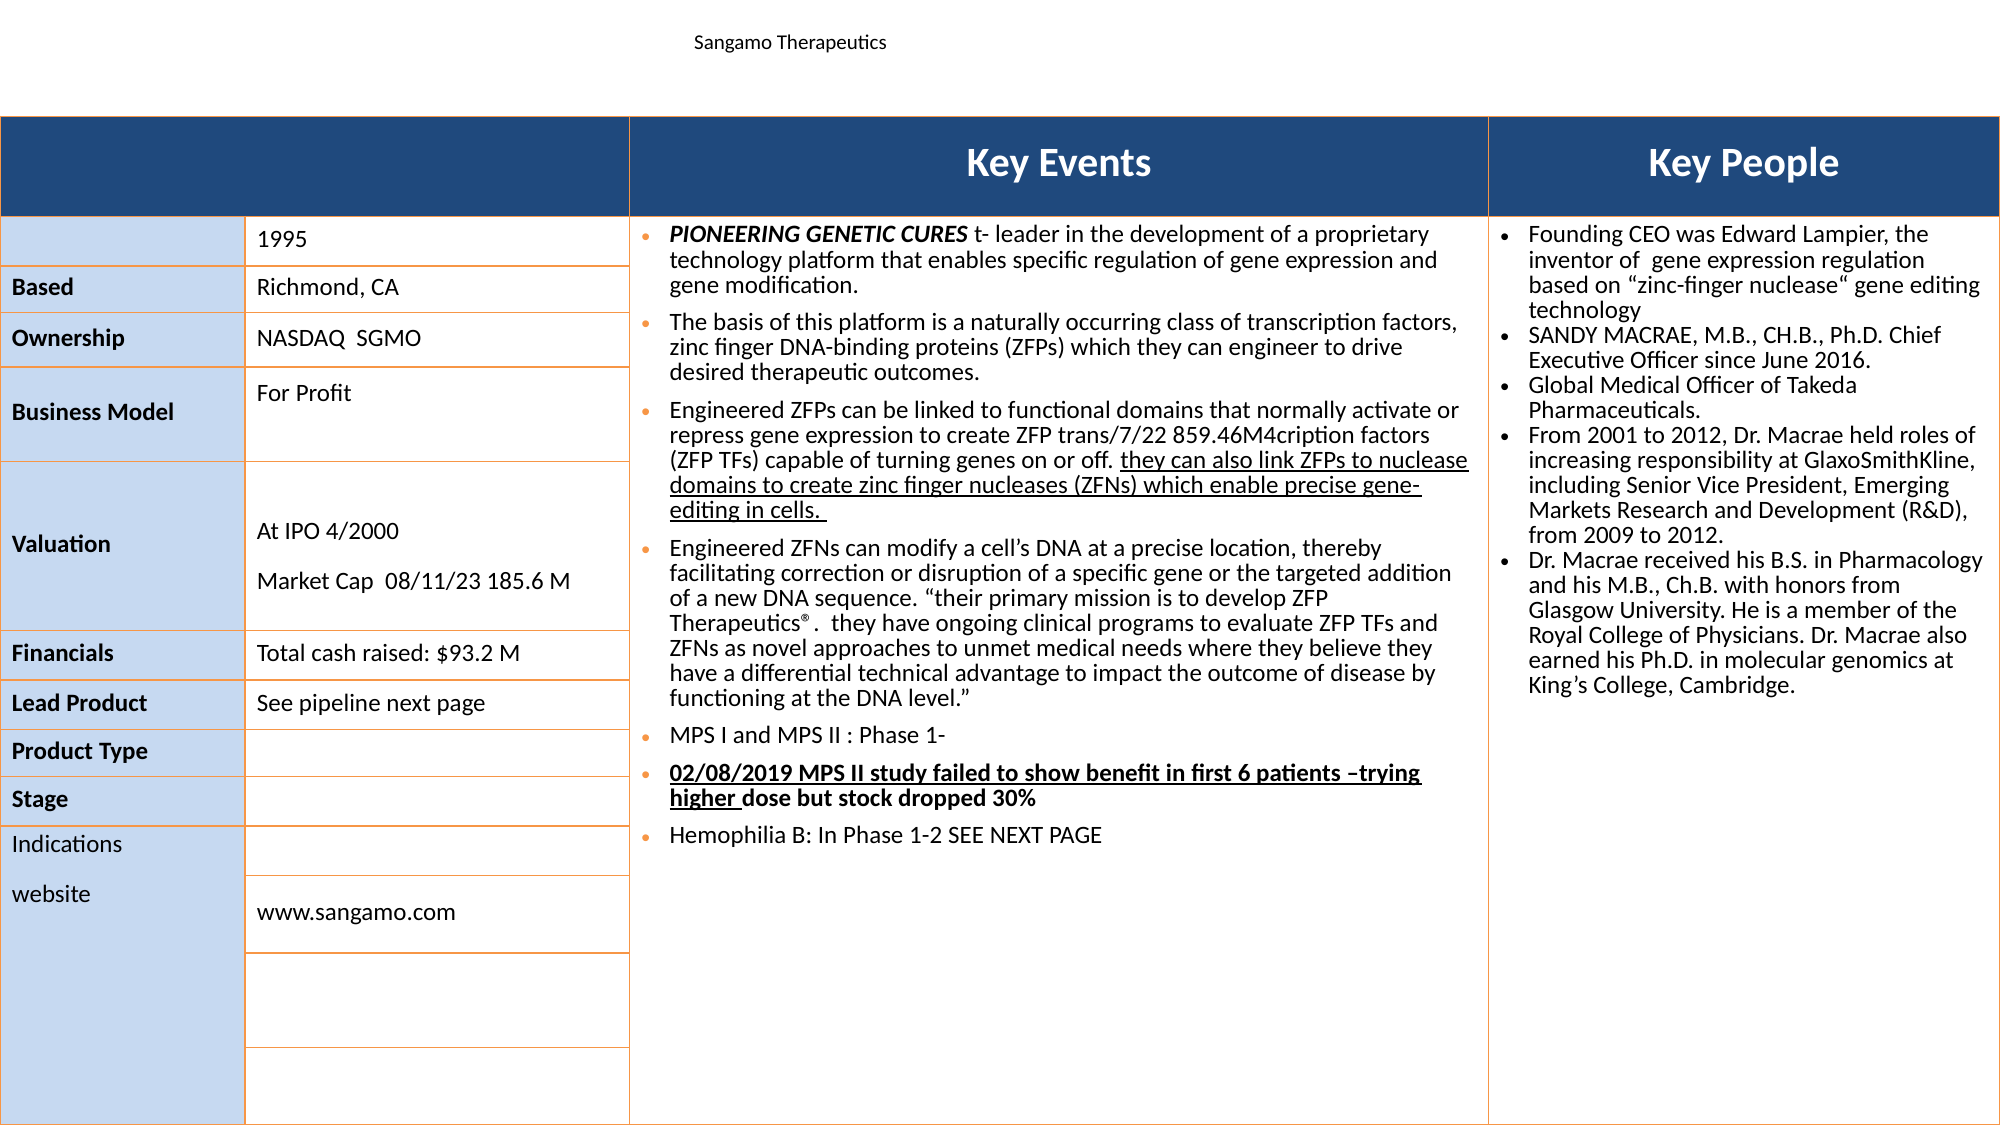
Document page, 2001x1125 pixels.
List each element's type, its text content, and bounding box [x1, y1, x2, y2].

table_cell Ownership [1, 313, 244, 366]
table_cell [246, 1048, 629, 1124]
table_header Key People [1489, 117, 1999, 216]
table_cell [246, 777, 629, 825]
table_cell [246, 730, 629, 776]
table_cell [1, 217, 244, 265]
table_cell Financials [1, 631, 244, 679]
table_cell [246, 954, 629, 1047]
table_cell Richmond, CA [246, 267, 629, 312]
table_cell See pipeline next page [246, 681, 629, 729]
table_header Key Events [630, 117, 1488, 216]
table_cell Stage [1, 777, 244, 825]
table_cell Lead Product [1, 681, 244, 729]
title Sangamo Therapeutics [0, 20, 1579, 64]
table_cell Indications website [1, 827, 244, 1124]
table_header [1, 117, 629, 216]
table_cell [246, 827, 629, 875]
table_cell www.sangamo.com [246, 876, 629, 952]
table_cell For Profit [246, 368, 629, 461]
table_cell NASDAQ SGMO [246, 313, 629, 366]
table_cell Founding CEO was Edward Lampier, the inventor of gene expression regulation based on “zinc-finger nuclease“ gene editing technology SANDY MACRAE, M.B., CH.B., Ph.D. Chief Executive Officer since June 2016. Global Medical Officer of Takeda Pharmaceuticals. From 2001 to 2012, Dr. Macrae held roles of increasing responsibility at GlaxoSmithKline, including Senior Vice President, Emerging Markets Research and Development (R&D), from 2009 to 2012. Dr. Macrae received his B.S. in Pharmacology and his M.B., Ch.B. with honors from Glasgow University. He is a member of the Royal College of Physicians. Dr. Macrae also earned his Ph.D. in molecular genomics at King’s College, Cambridge. [1489, 217, 1999, 1124]
table_cell Total cash raised: $93.2 M [246, 631, 629, 679]
table_cell Business Model [1, 368, 244, 461]
table_cell 1995 [246, 217, 629, 265]
table_cell Valuation [1, 462, 244, 630]
table_cell Based [1, 267, 244, 312]
table_cell At IPO 4/2000 Market Cap 08/11/23 185.6 M [246, 462, 629, 630]
table_cell Product Type [1, 730, 244, 776]
table_cell PIONEERING GENETIC CURES t- leader in the development of a proprietary technology platform that enables specific regulation of gene expression and gene modification. The basis of this platform is a naturally occurring class of transcription factors, zinc finger DNA-binding proteins (ZFPs) which they can engineer to drive desired therapeutic outcomes. Engineered ZFPs can be linked to functional domains that normally activate or repress gene expression to create ZFP trans/7/22 859.46M4cription factors (ZFP TFs) capable of turning genes on or off. they can also link ZFPs to nuclease domains to create zinc finger nucleases (ZFNs) which enable precise gene-editing in cells. Engineered ZFNs can modify a cell’s DNA at a precise location, thereby facilitating correction or disruption of a specific gene or the targeted addition of a new DNA sequence. “their primary mission is to develop ZFP Therapeutics®. they have ongoing clinical programs to evaluate ZFP TFs and ZFNs as novel approaches to unmet medical needs where they believe they have a differential technical advantage to impact the outcome of disease by functioning at the DNA level.” MPS I and MPS II : Phase 1- 02/08/2019 MPS II study failed to show benefit in first 6 patients –trying higher dose but stock dropped 30% Hemophilia B: In Phase 1-2 SEE NEXT PAGE [630, 217, 1488, 1124]
